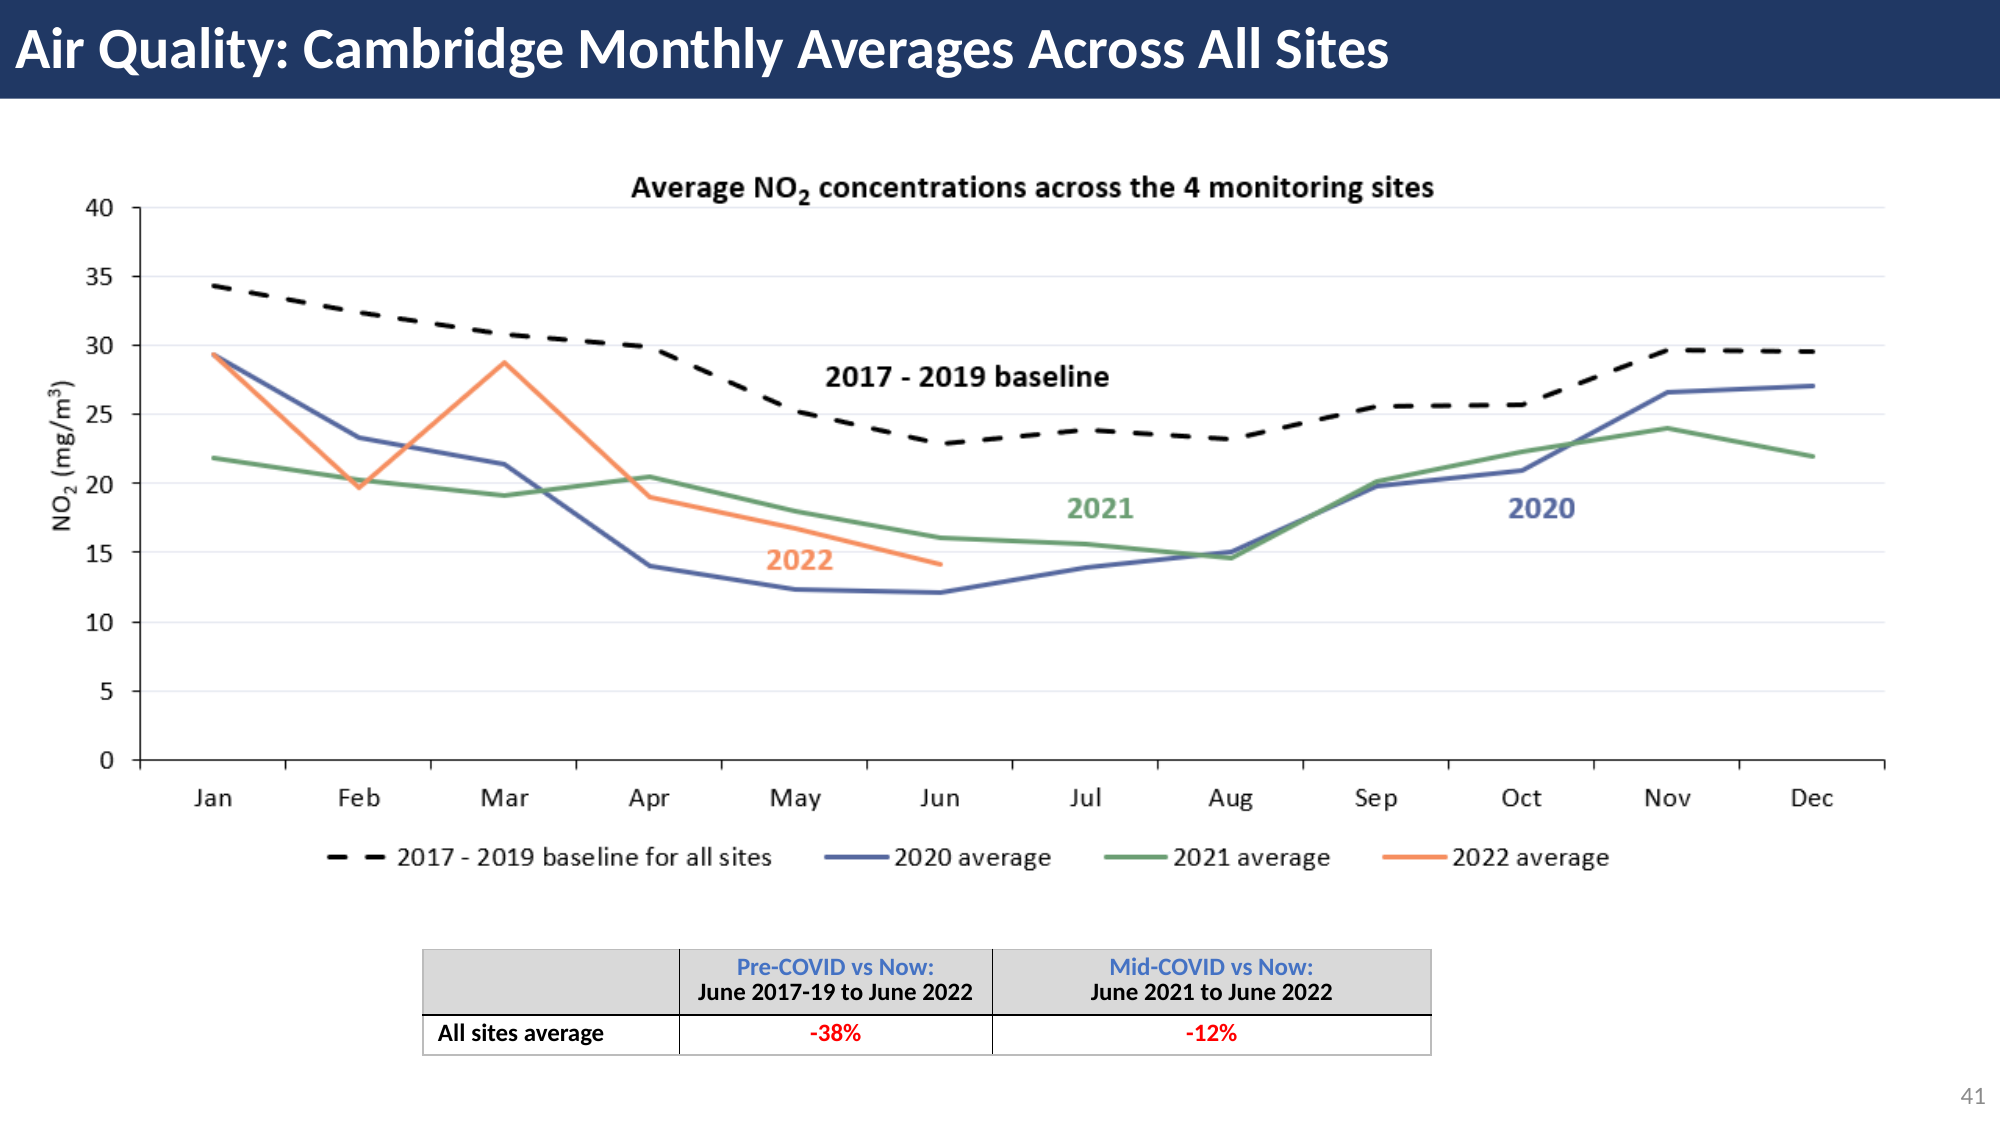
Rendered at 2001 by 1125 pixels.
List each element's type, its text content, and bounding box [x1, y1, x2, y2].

slide_number 41 [1551, 1065, 2000, 1125]
text_box Air Quality: Cambridge Monthly Averages Across All Sites [0, 0, 2000, 100]
table_cell -12% [993, 1016, 1430, 1054]
table_cell -38% [680, 1016, 992, 1054]
table_header [424, 950, 679, 1014]
picture [24, 157, 1903, 891]
table_cell All sites average [424, 1016, 679, 1054]
table_header Pre-COVID vs Now: June 2017-19 to June 2022 [680, 950, 992, 1014]
table_header Mid-COVID vs Now: June 2021 to June 2022 [993, 950, 1430, 1014]
